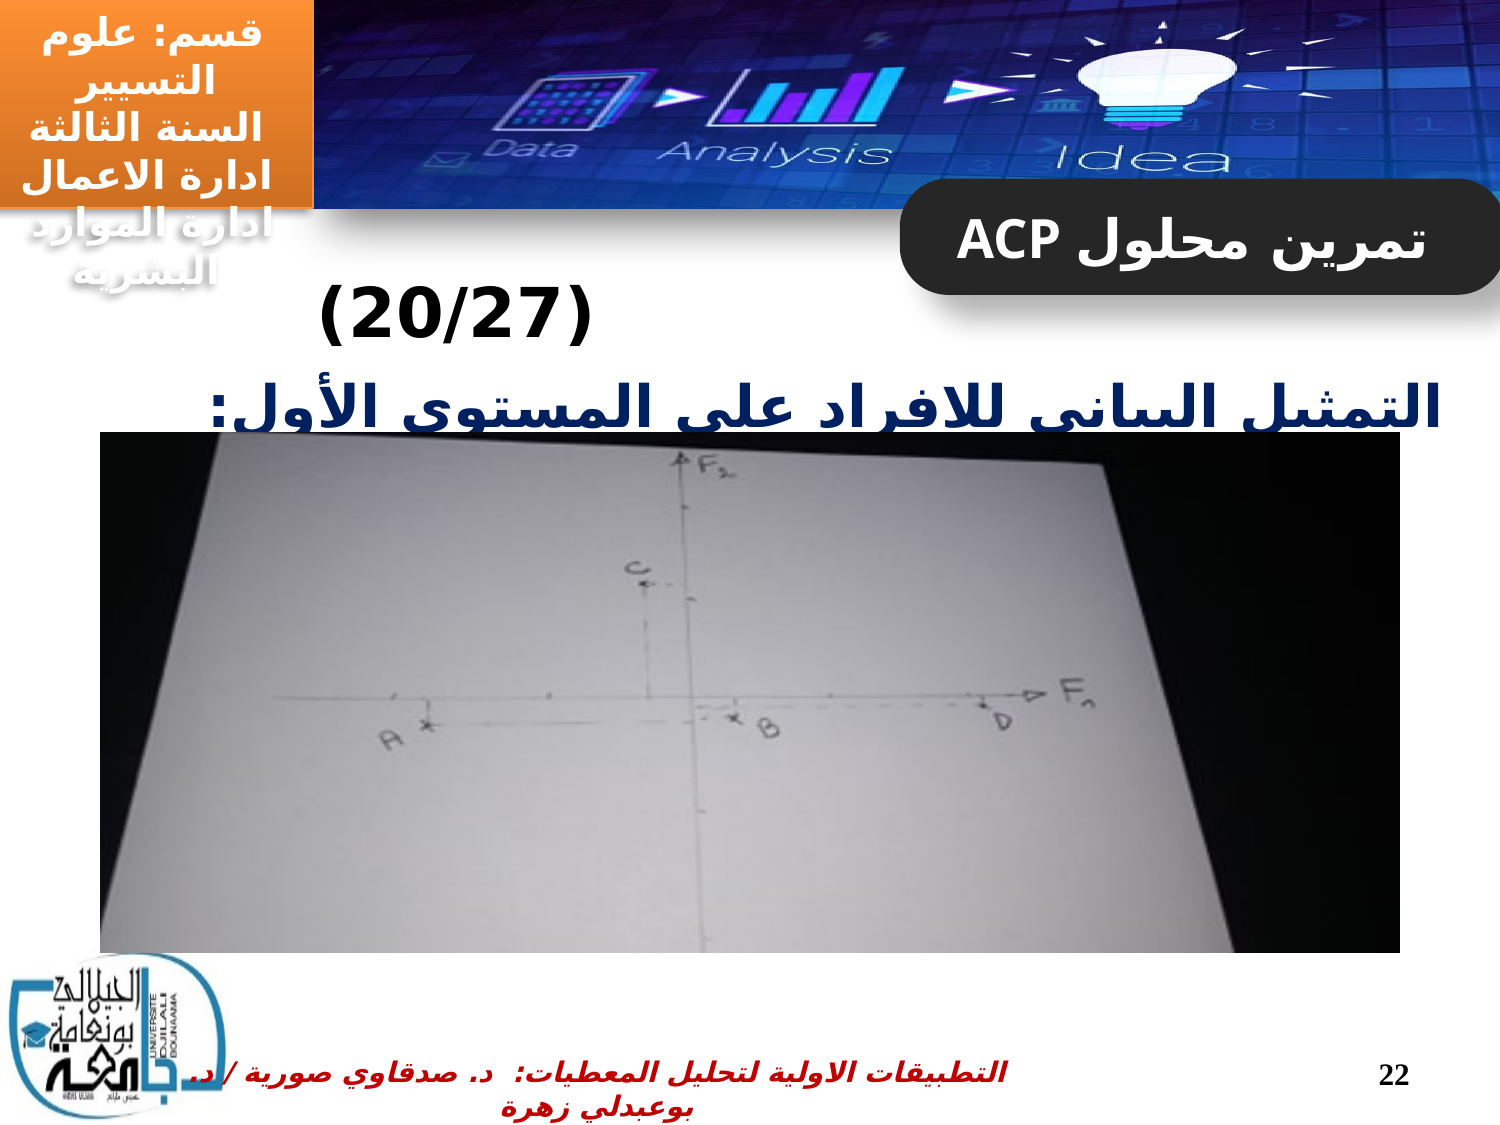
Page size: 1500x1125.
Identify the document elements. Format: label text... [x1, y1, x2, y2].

subtitle التطبيقات الاولية لتحليل المعطيات: د. صدقاوي صورية / د. بوعبدلي زهرة [123, 1046, 1069, 1125]
text_box ACP تمرين محلول [899, 178, 1500, 295]
picture [0, 432, 1400, 1121]
text_box التمثيل البياني للافراد على المستوى الأول: [121, 361, 1459, 1000]
picture [314, 0, 1500, 209]
text_box (20/27) [123, 219, 813, 350]
slide_number 22 [1074, 1042, 1425, 1103]
